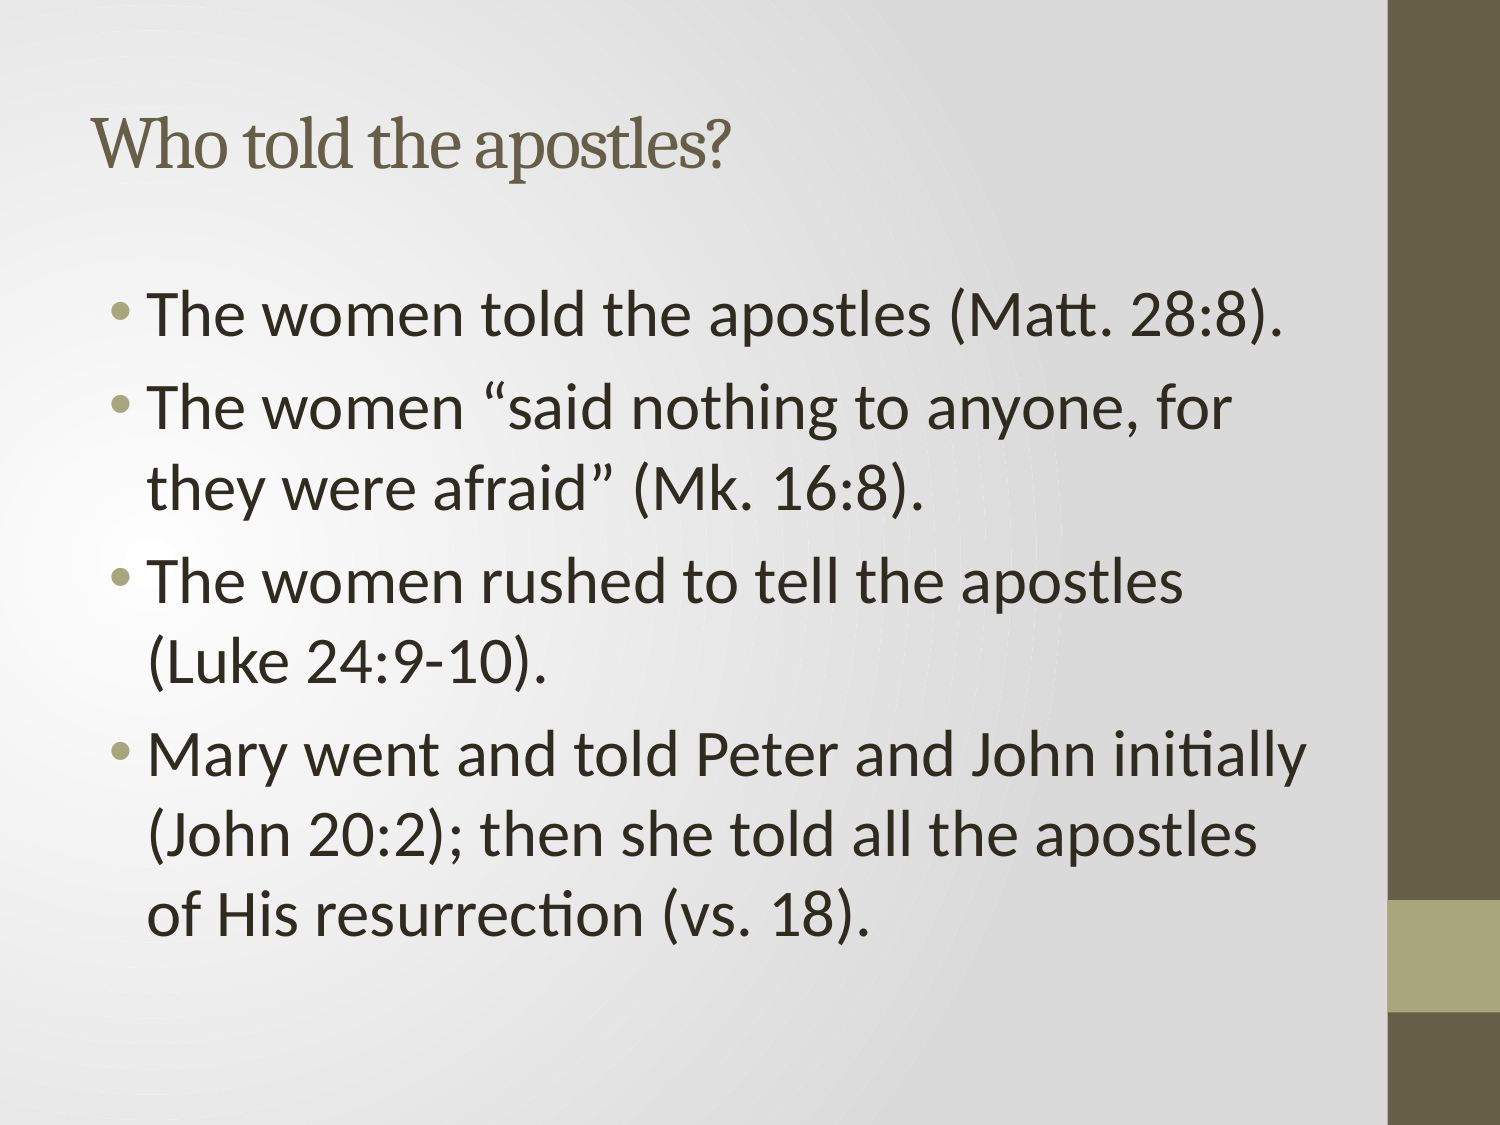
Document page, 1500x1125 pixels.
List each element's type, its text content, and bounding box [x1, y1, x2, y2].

title Who told the apostles? [75, 45, 1325, 233]
list The women told the apostles (Matt. 28:8). The women “said nothing to anyone, for they were afraid” (Mk. 16:8). The women rushed to tell the apostles (Luke 24:9-10). Mary went and told Peter and John initially (John 20:2); then she told all the apostles of His resurrection (vs. 18). [75, 262, 1338, 1050]
